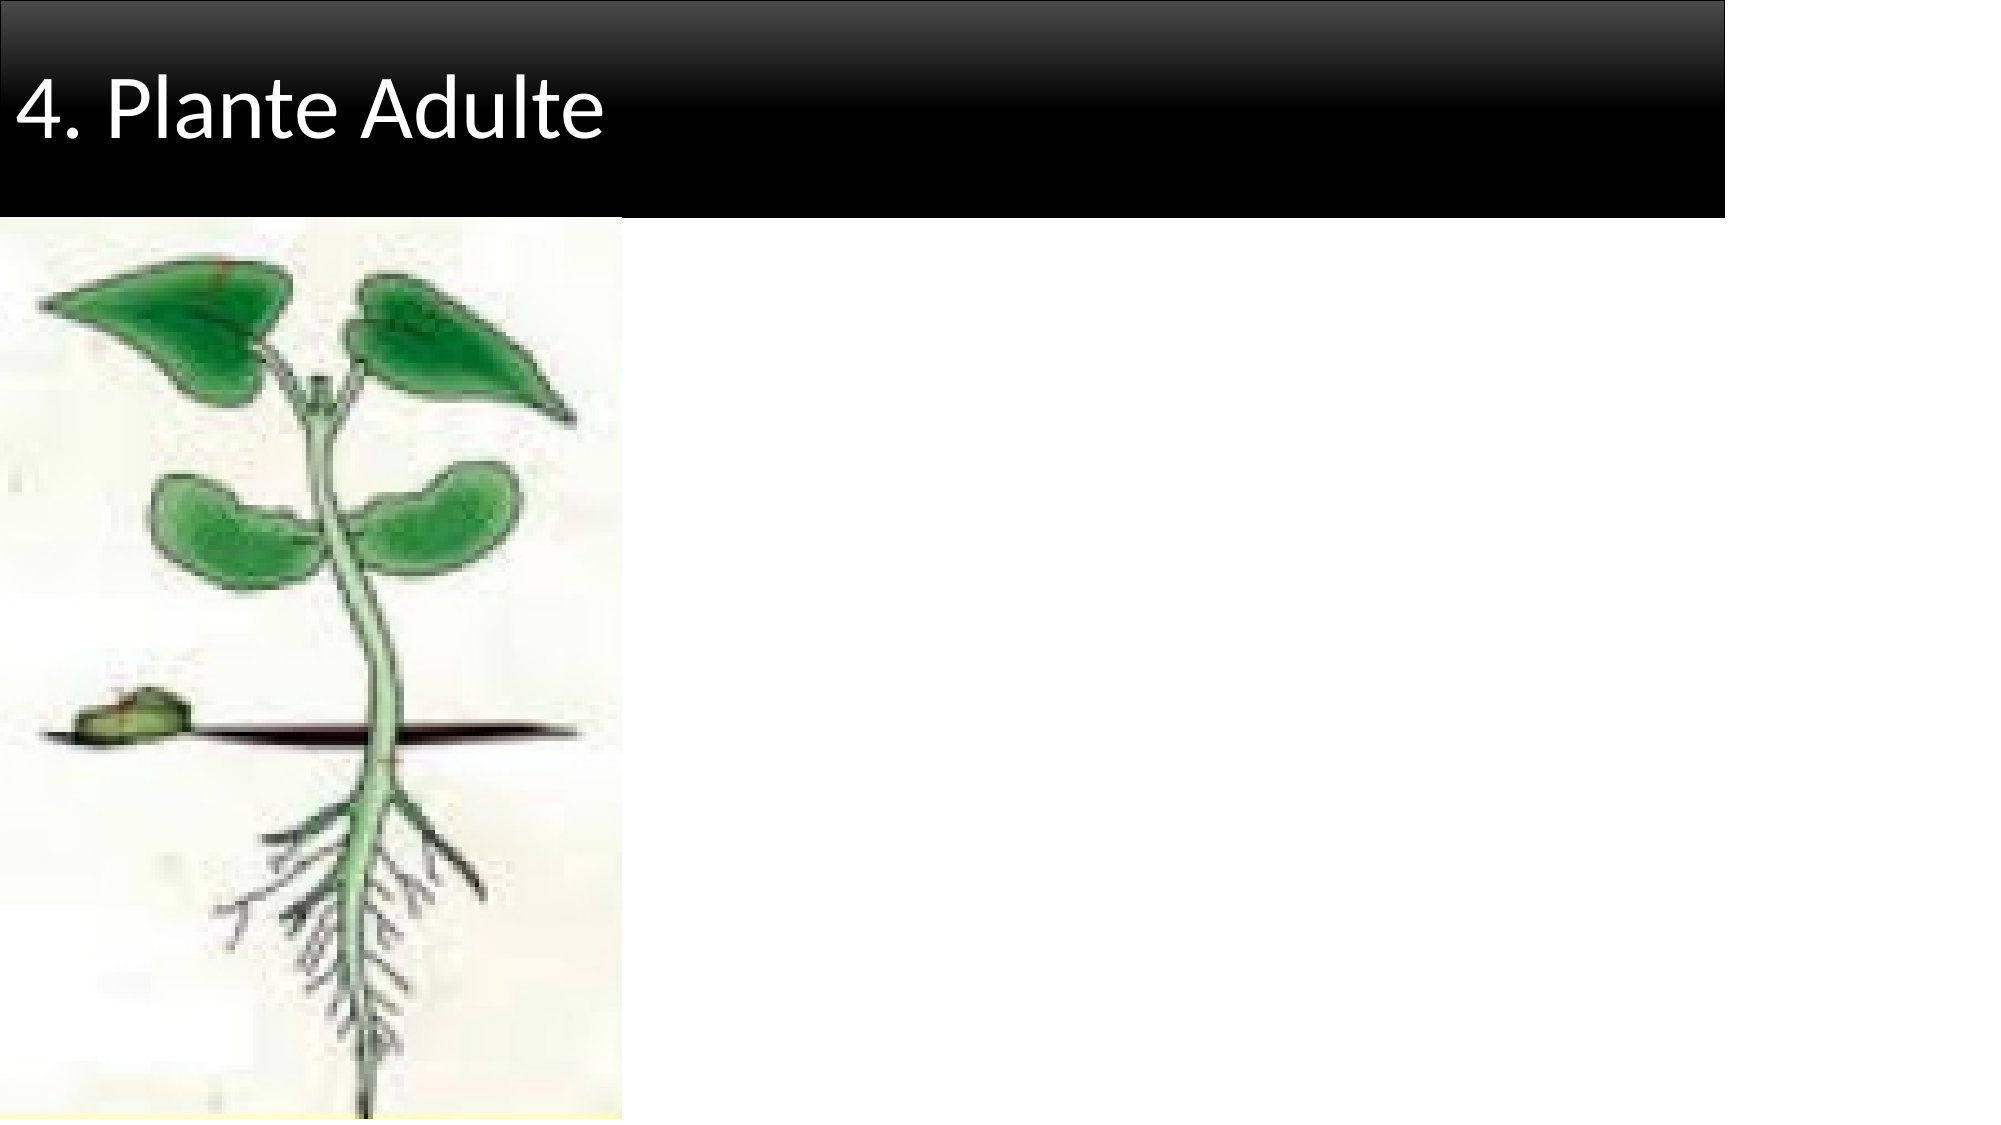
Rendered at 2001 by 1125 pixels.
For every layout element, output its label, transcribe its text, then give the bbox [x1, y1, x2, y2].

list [0, 217, 622, 1119]
title 4. Plante Adulte [0, 0, 1725, 218]
